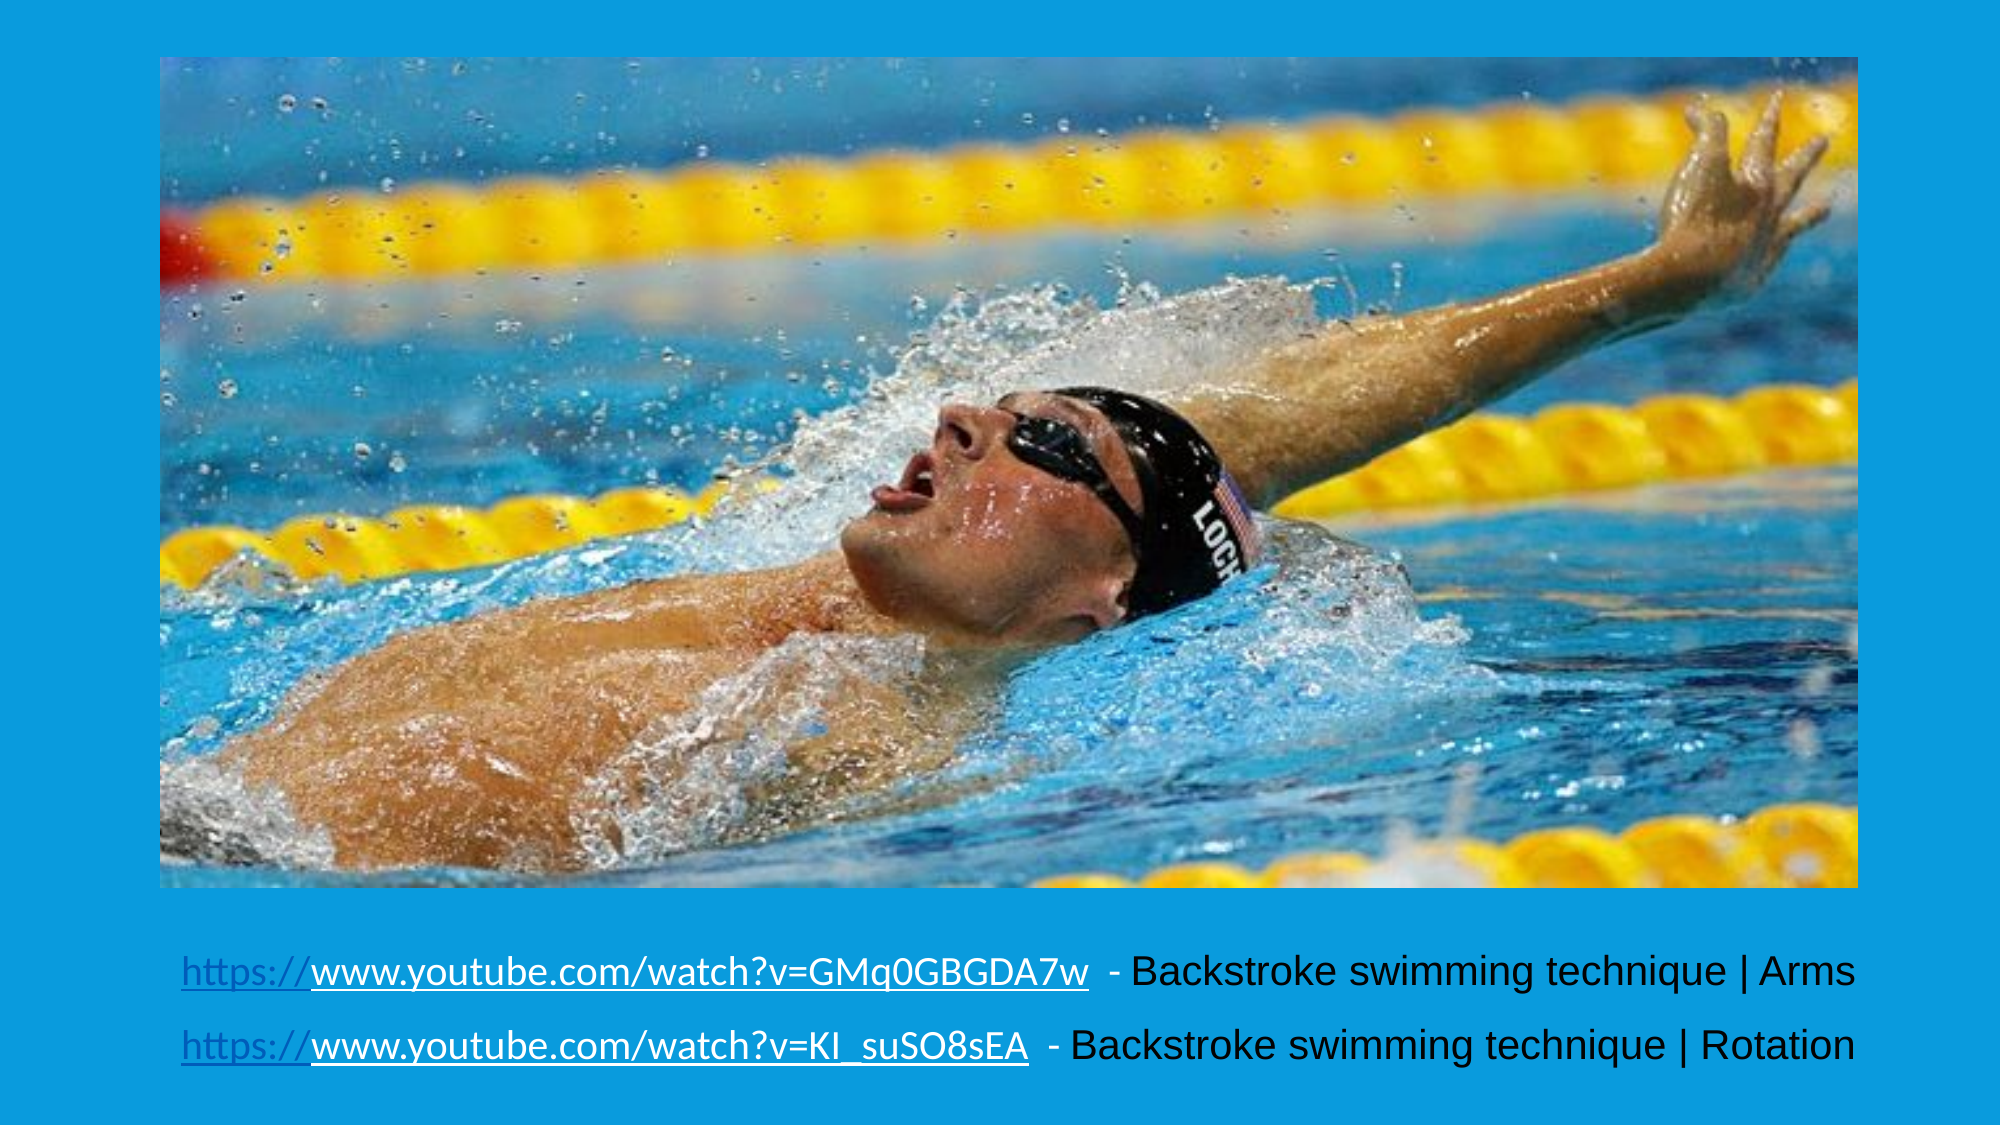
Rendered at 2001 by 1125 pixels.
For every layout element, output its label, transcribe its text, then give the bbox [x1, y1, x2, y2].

picture [161, 58, 1857, 887]
text_box https://www.youtube.com/watch?v=GMq0GBGDA7w - Backstroke swimming technique | Arms https://www.youtube.com/watch?v=KI_suSO8sEA - Backstroke swimming technique | Rotation [0, 929, 2000, 1076]
